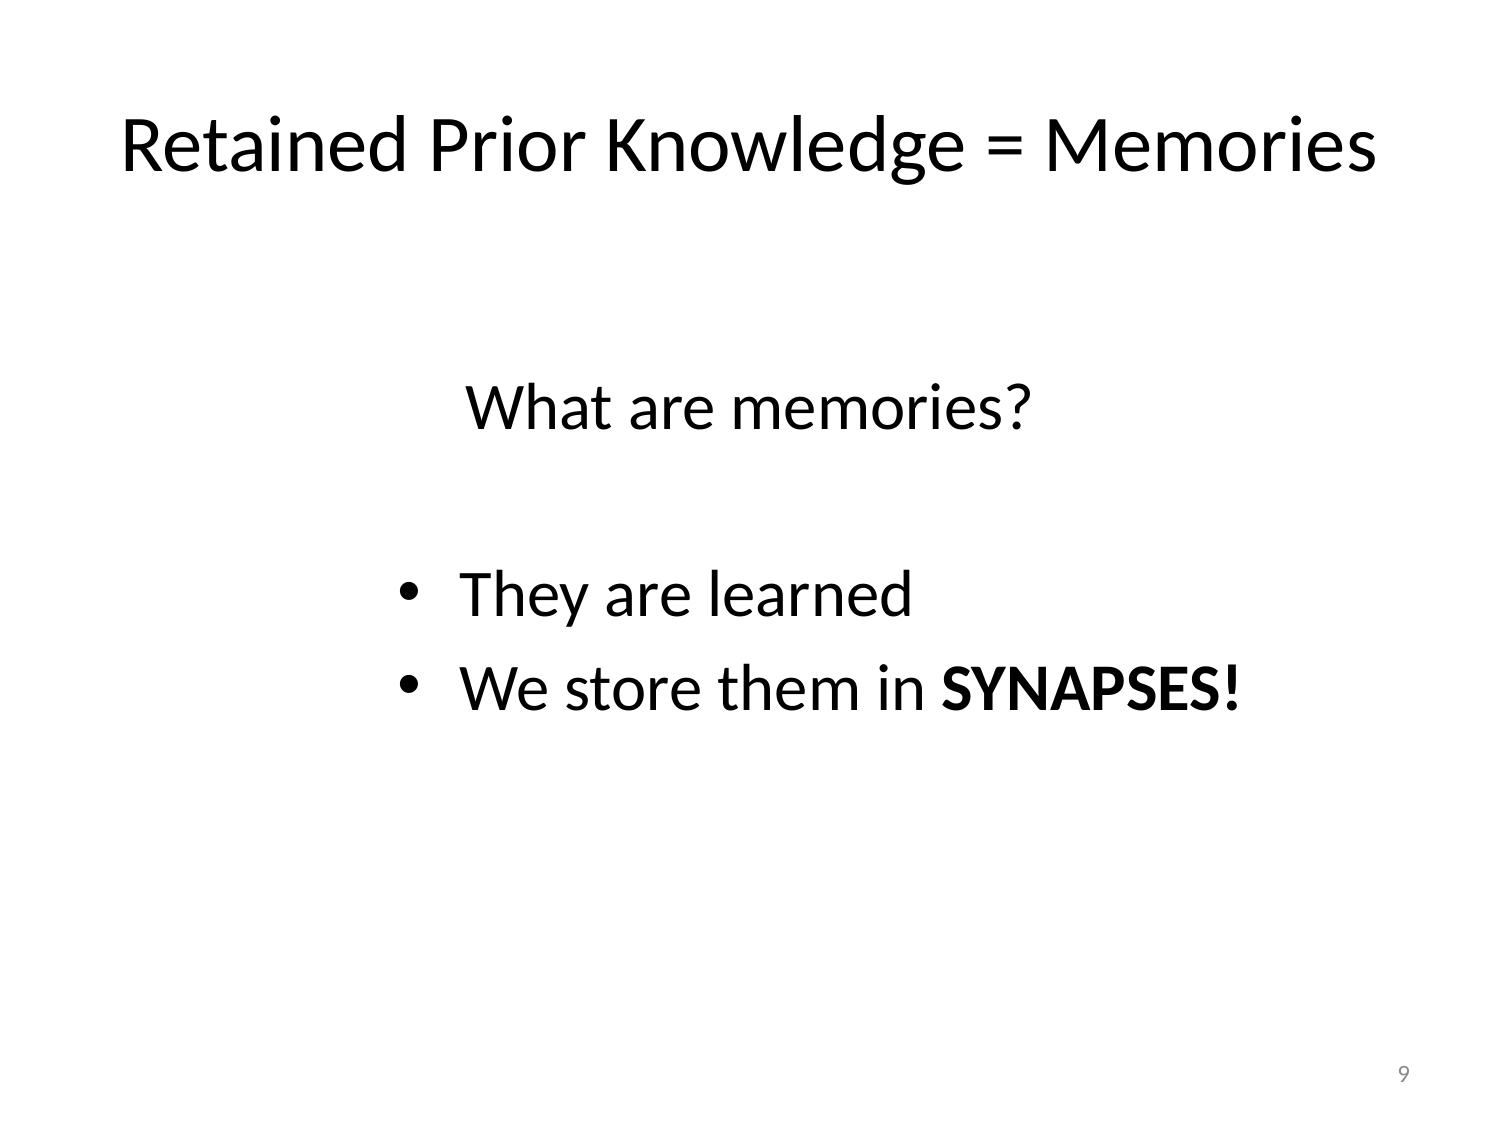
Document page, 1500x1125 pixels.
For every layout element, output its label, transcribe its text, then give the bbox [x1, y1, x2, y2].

title Retained Prior Knowledge = Memories [75, 45, 1425, 233]
list What are memories? They are learned We store them in SYNAPSES! [75, 262, 1425, 1005]
slide_number 9 [1074, 1042, 1425, 1103]
